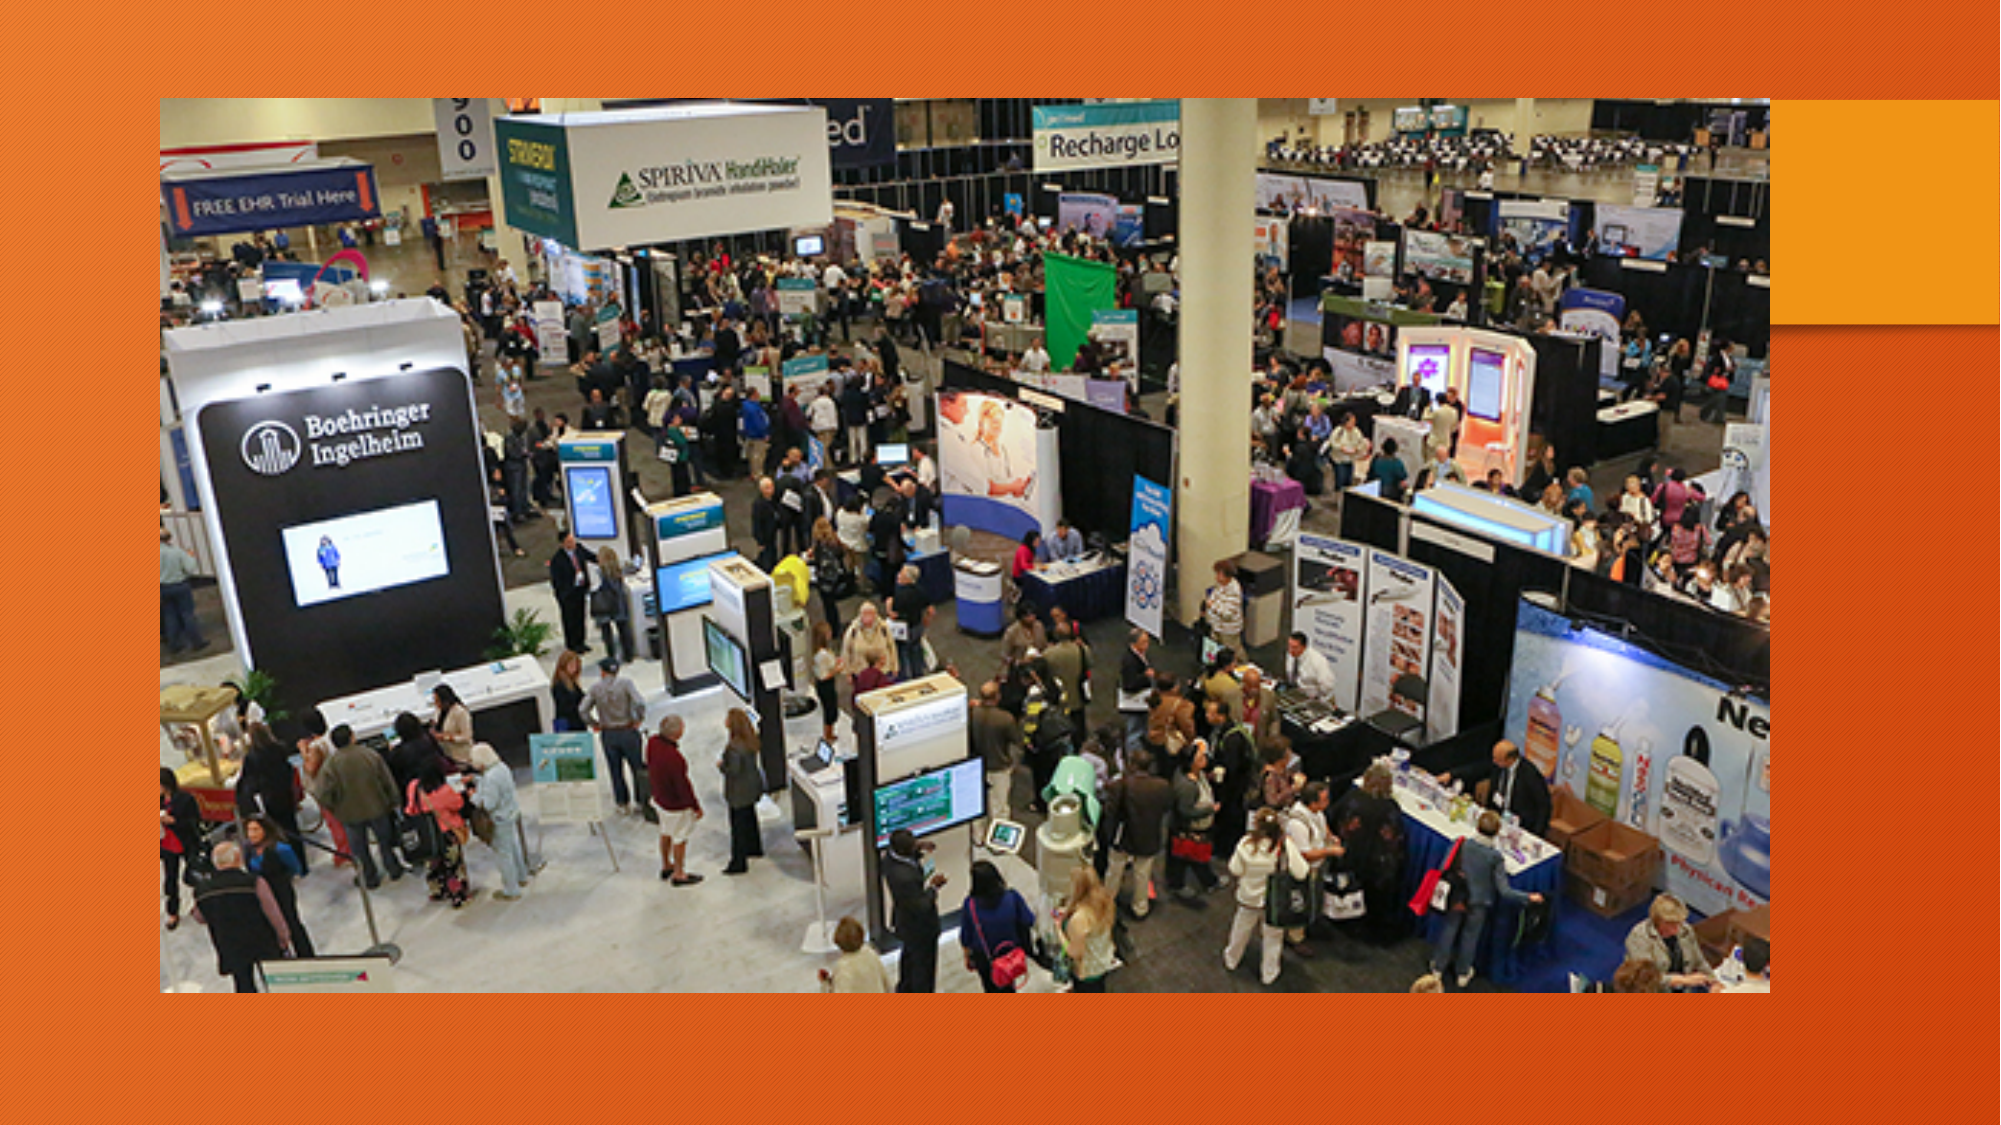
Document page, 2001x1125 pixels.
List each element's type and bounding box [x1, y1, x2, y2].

picture [160, 97, 2000, 993]
